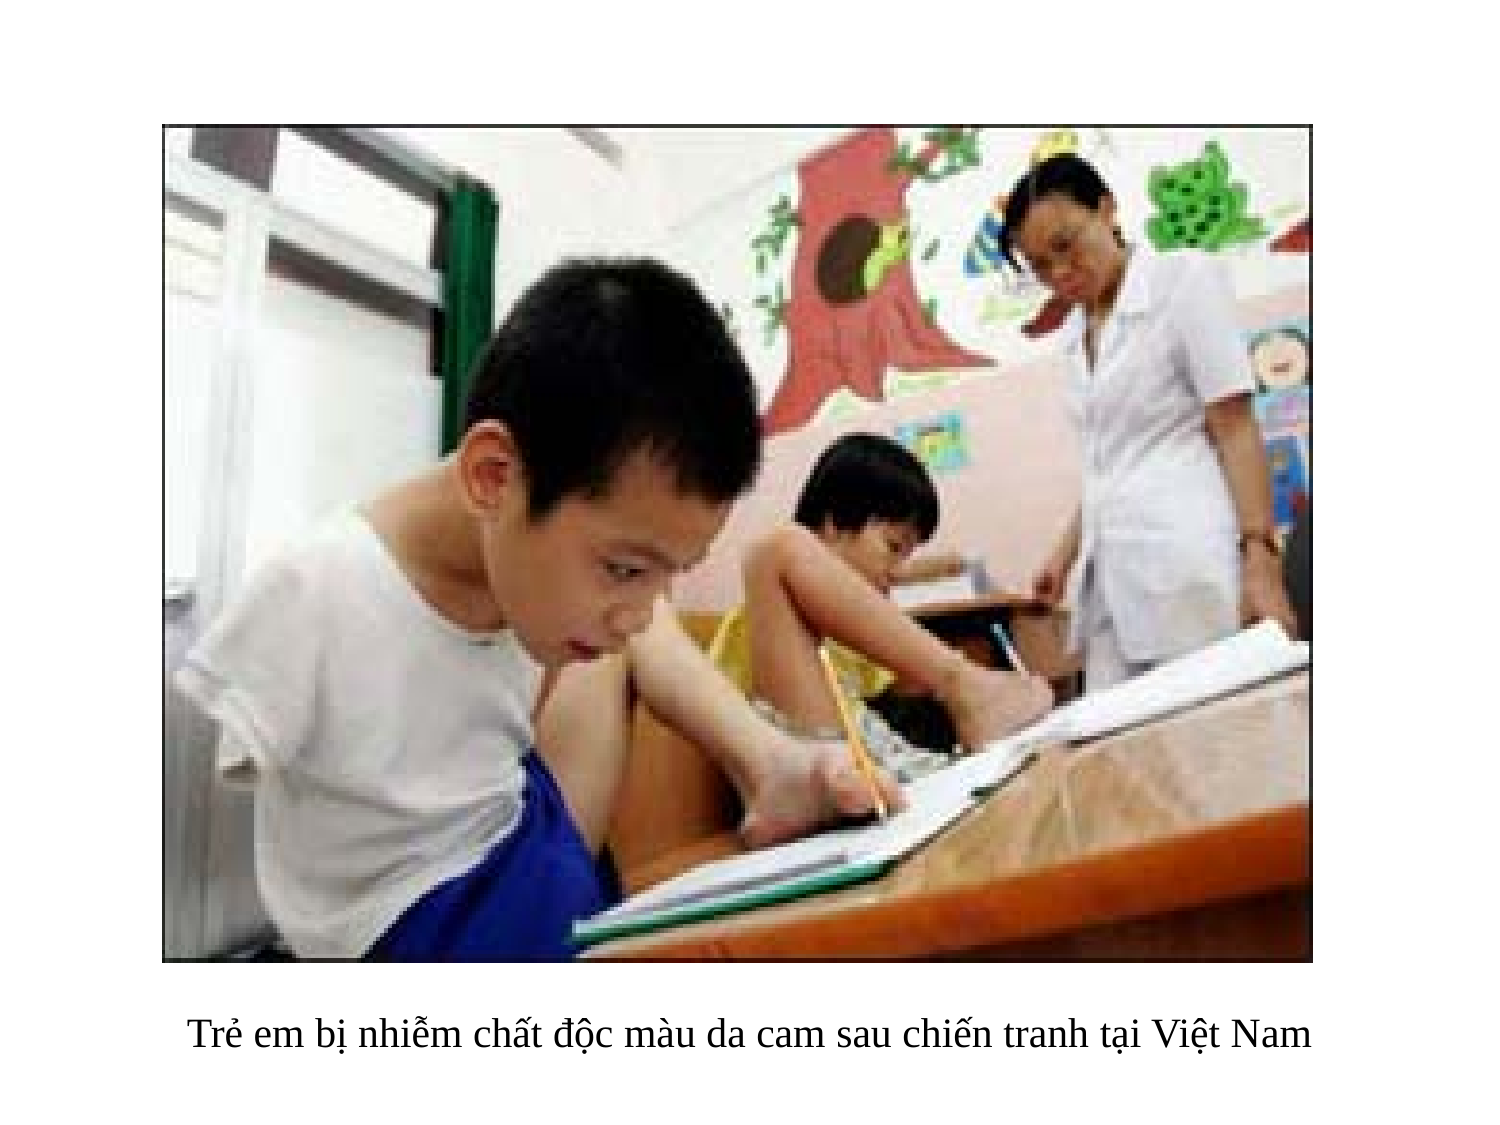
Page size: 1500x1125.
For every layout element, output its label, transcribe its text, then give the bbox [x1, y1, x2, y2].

title Trẻ em bị nhiễm chất độc màu da cam sau chiến tranh tại Việt Nam [75, 937, 1425, 1125]
picture [162, 124, 1313, 963]
